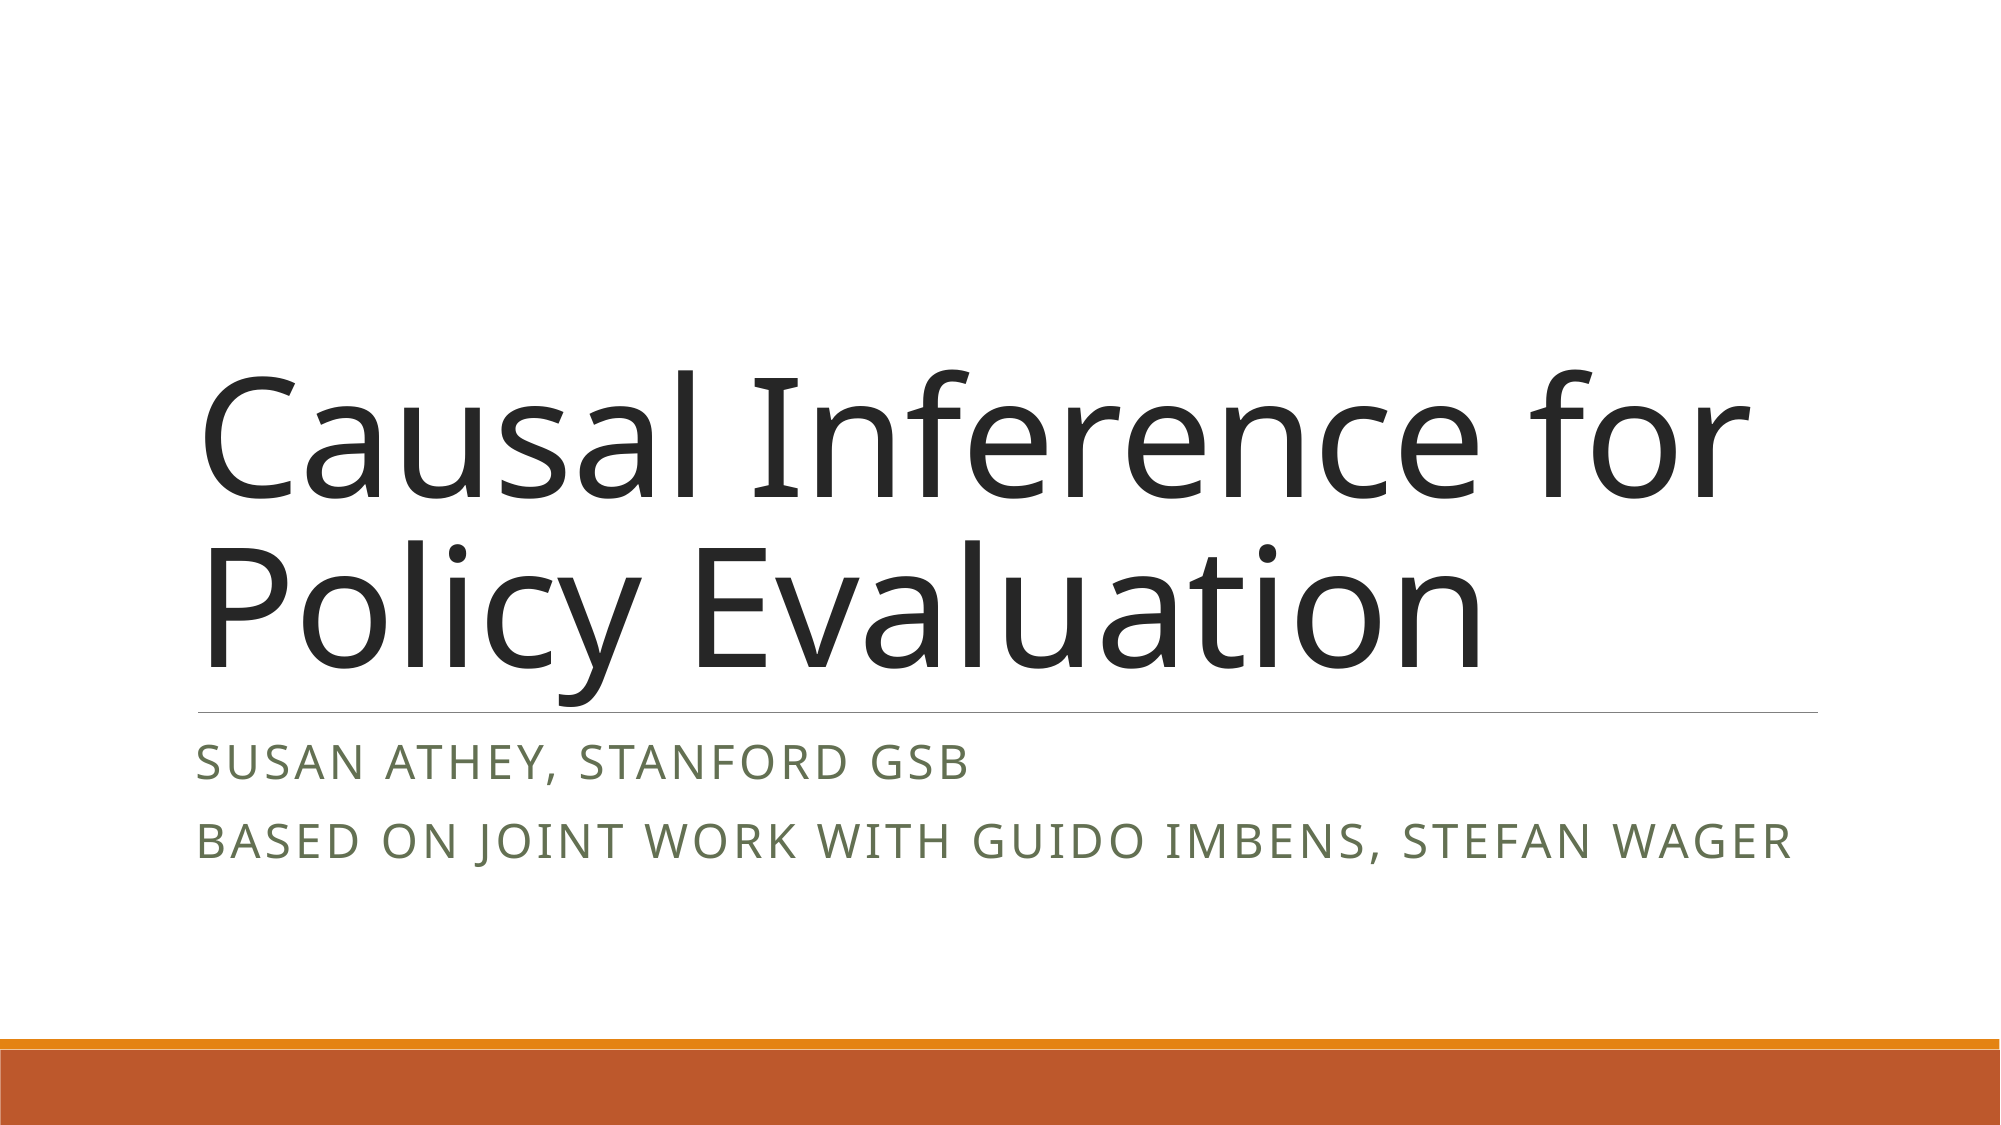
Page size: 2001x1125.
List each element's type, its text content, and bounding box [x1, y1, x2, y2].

title Causal Inference for Policy Evaluation [180, 124, 1830, 710]
subtitle Susan Athey, Stanford GSB Based on joint work with Guido Imbens, Stefan Wager [180, 730, 1831, 919]
